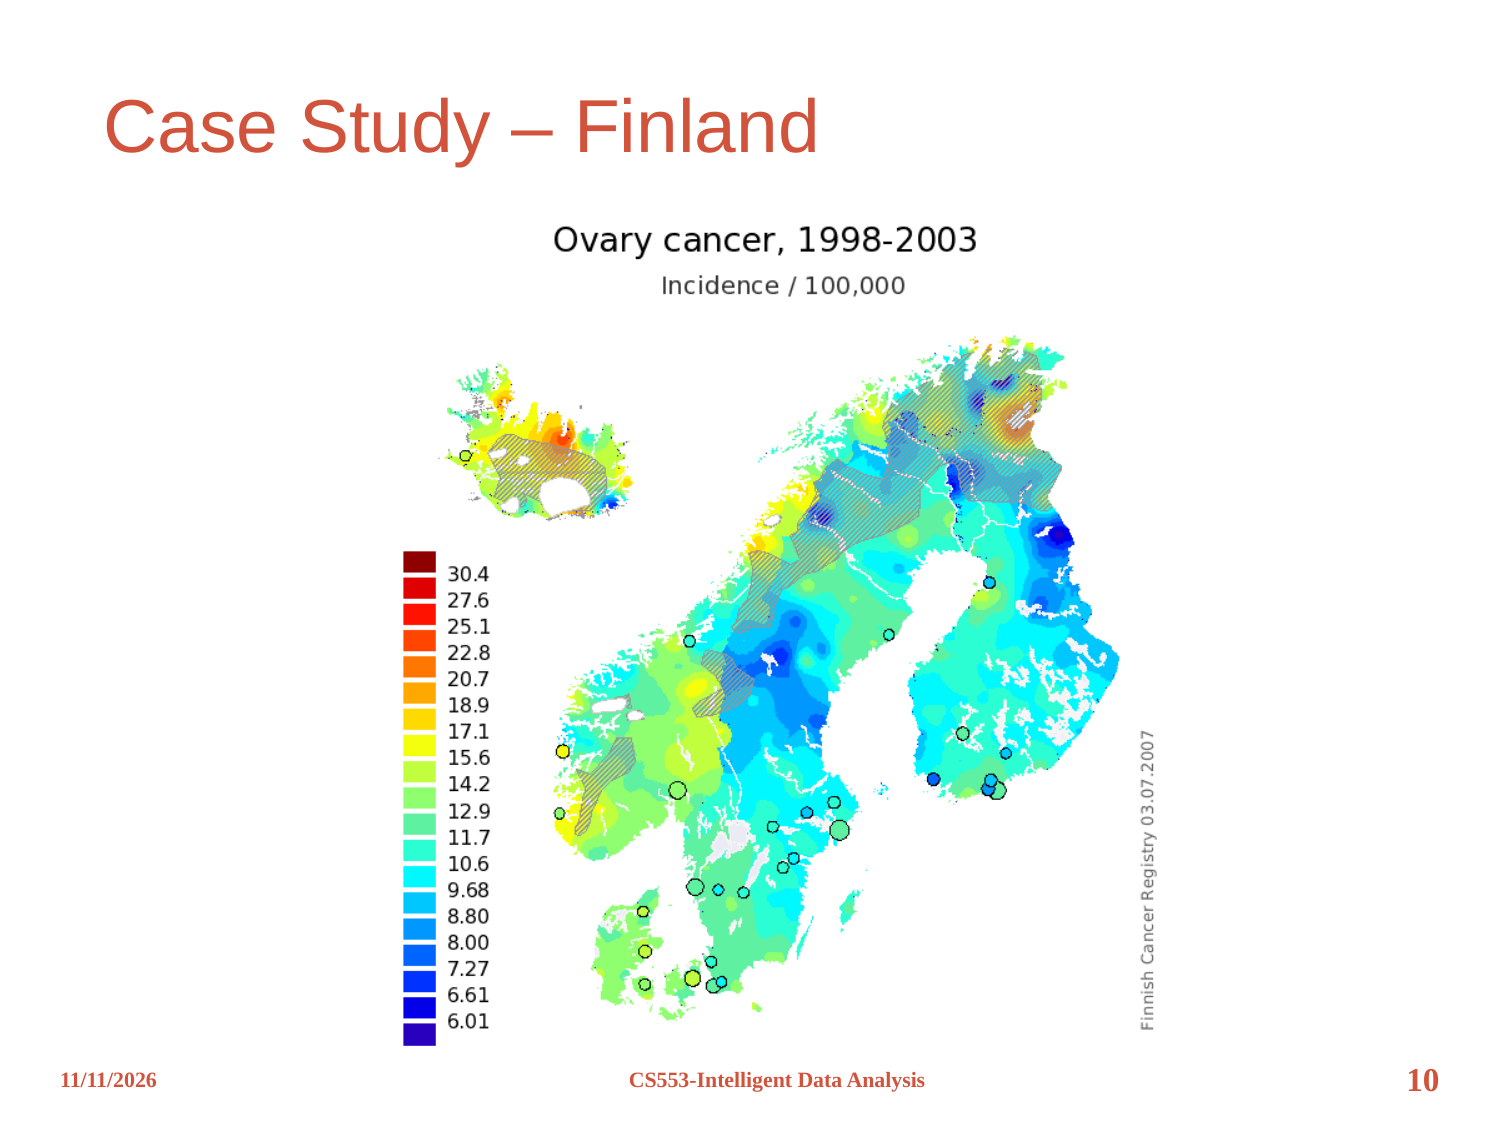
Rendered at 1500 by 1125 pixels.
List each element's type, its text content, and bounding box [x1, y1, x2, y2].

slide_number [45, 1054, 396, 1103]
title Case Study – Finland [88, 0, 1408, 175]
slide_number 10 [1310, 1054, 1455, 1103]
footer CS553-Intelligent Data Analysis [614, 1054, 1285, 1103]
picture [395, 207, 1177, 1056]
